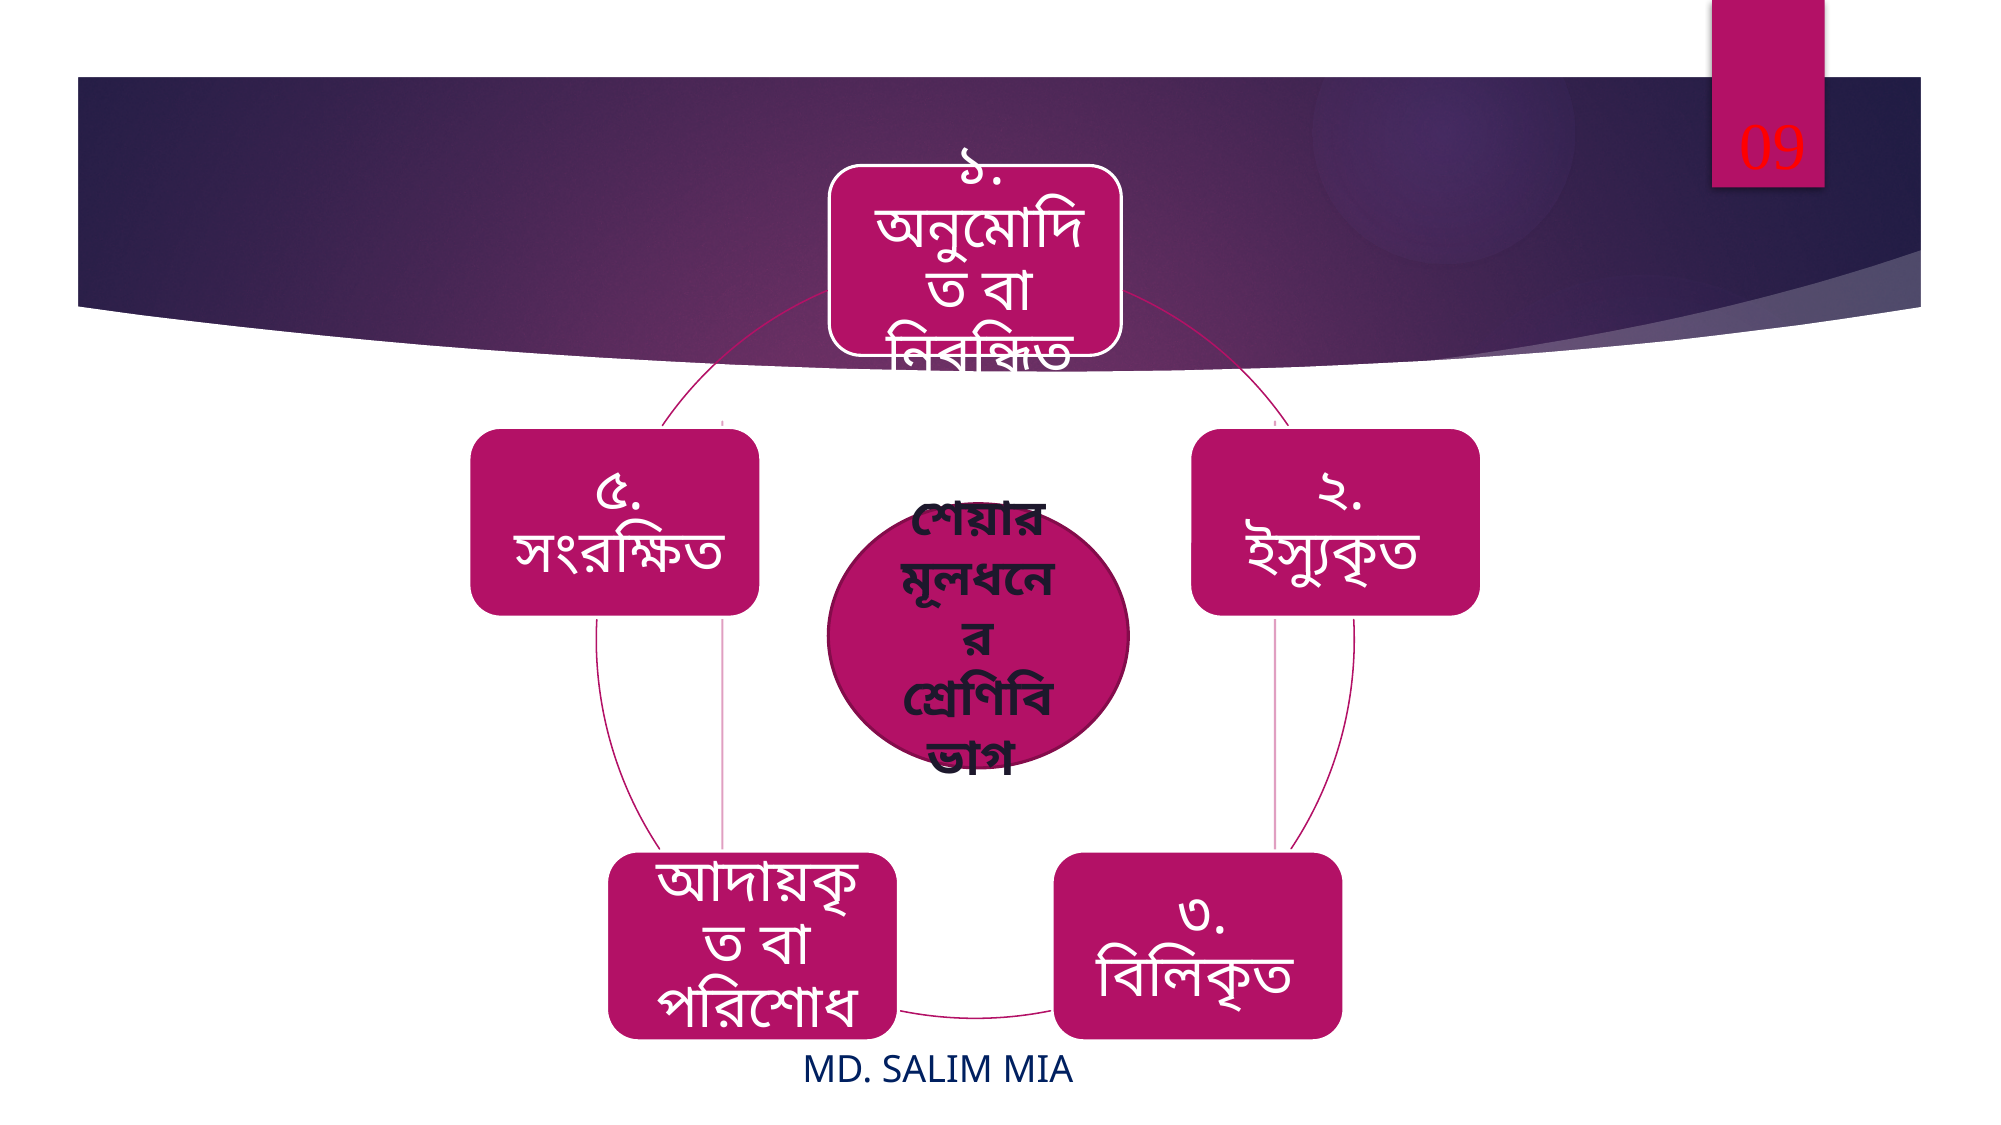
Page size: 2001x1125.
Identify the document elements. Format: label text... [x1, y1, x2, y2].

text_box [308, 164, 1643, 1055]
text_box 09 [1724, 95, 1822, 191]
